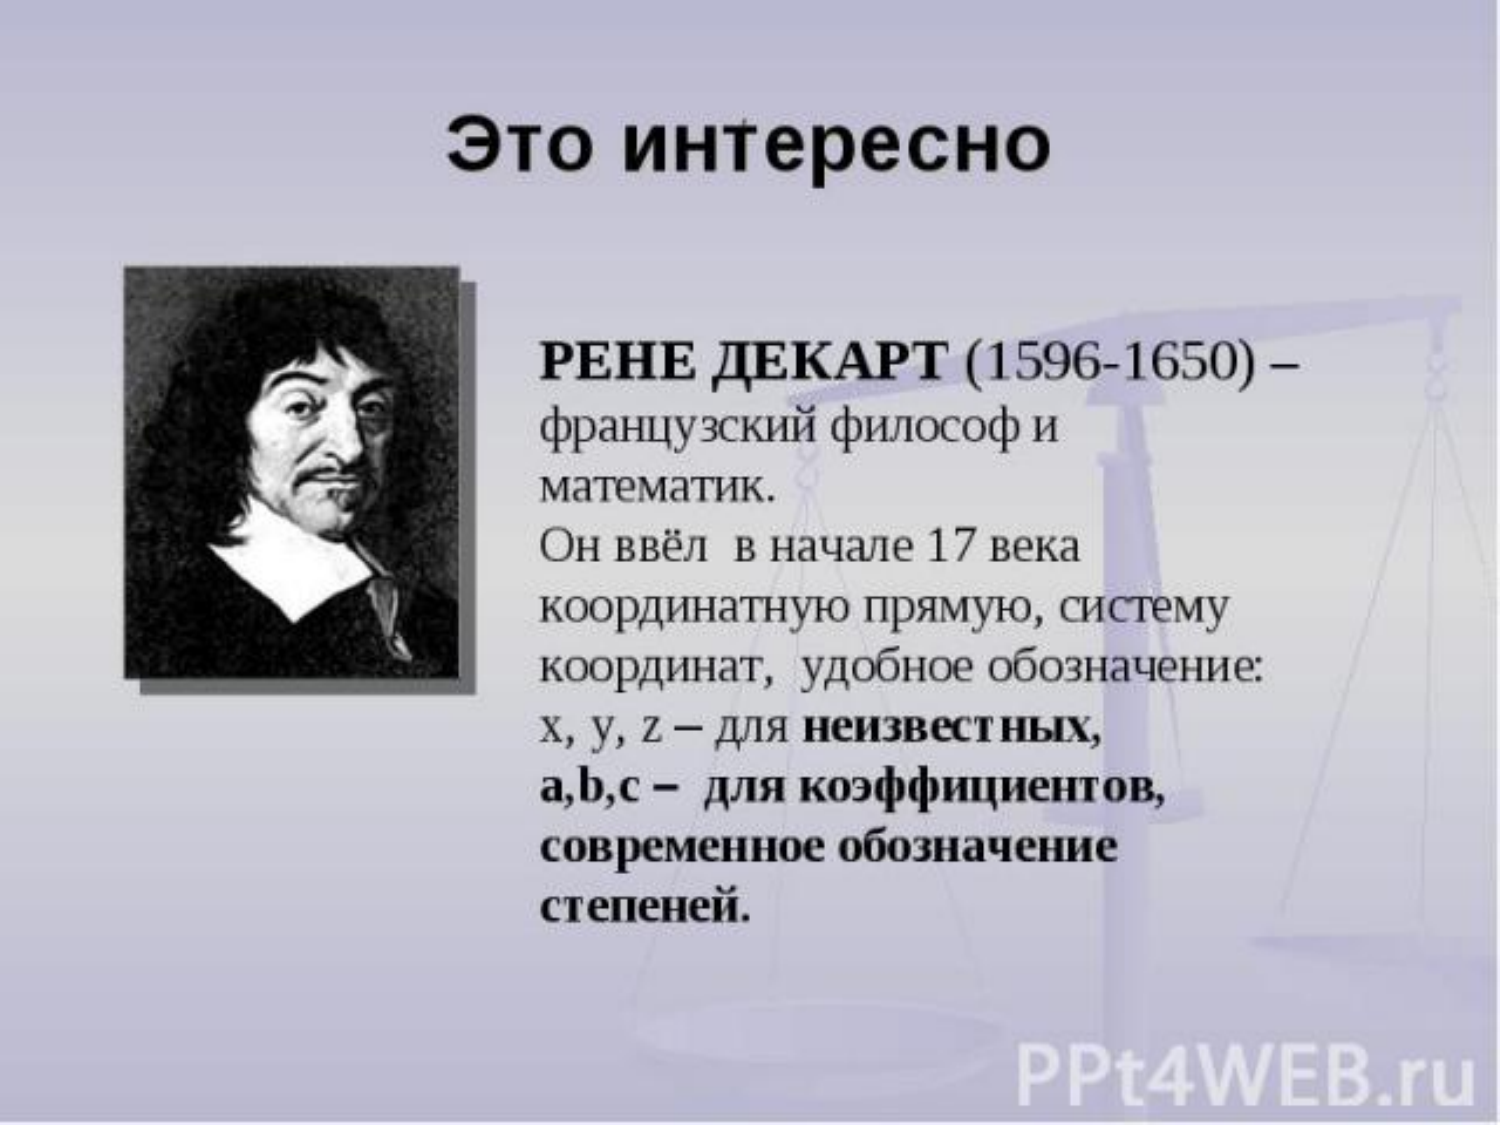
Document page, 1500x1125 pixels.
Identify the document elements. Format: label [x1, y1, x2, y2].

list [0, 0, 1500, 1125]
